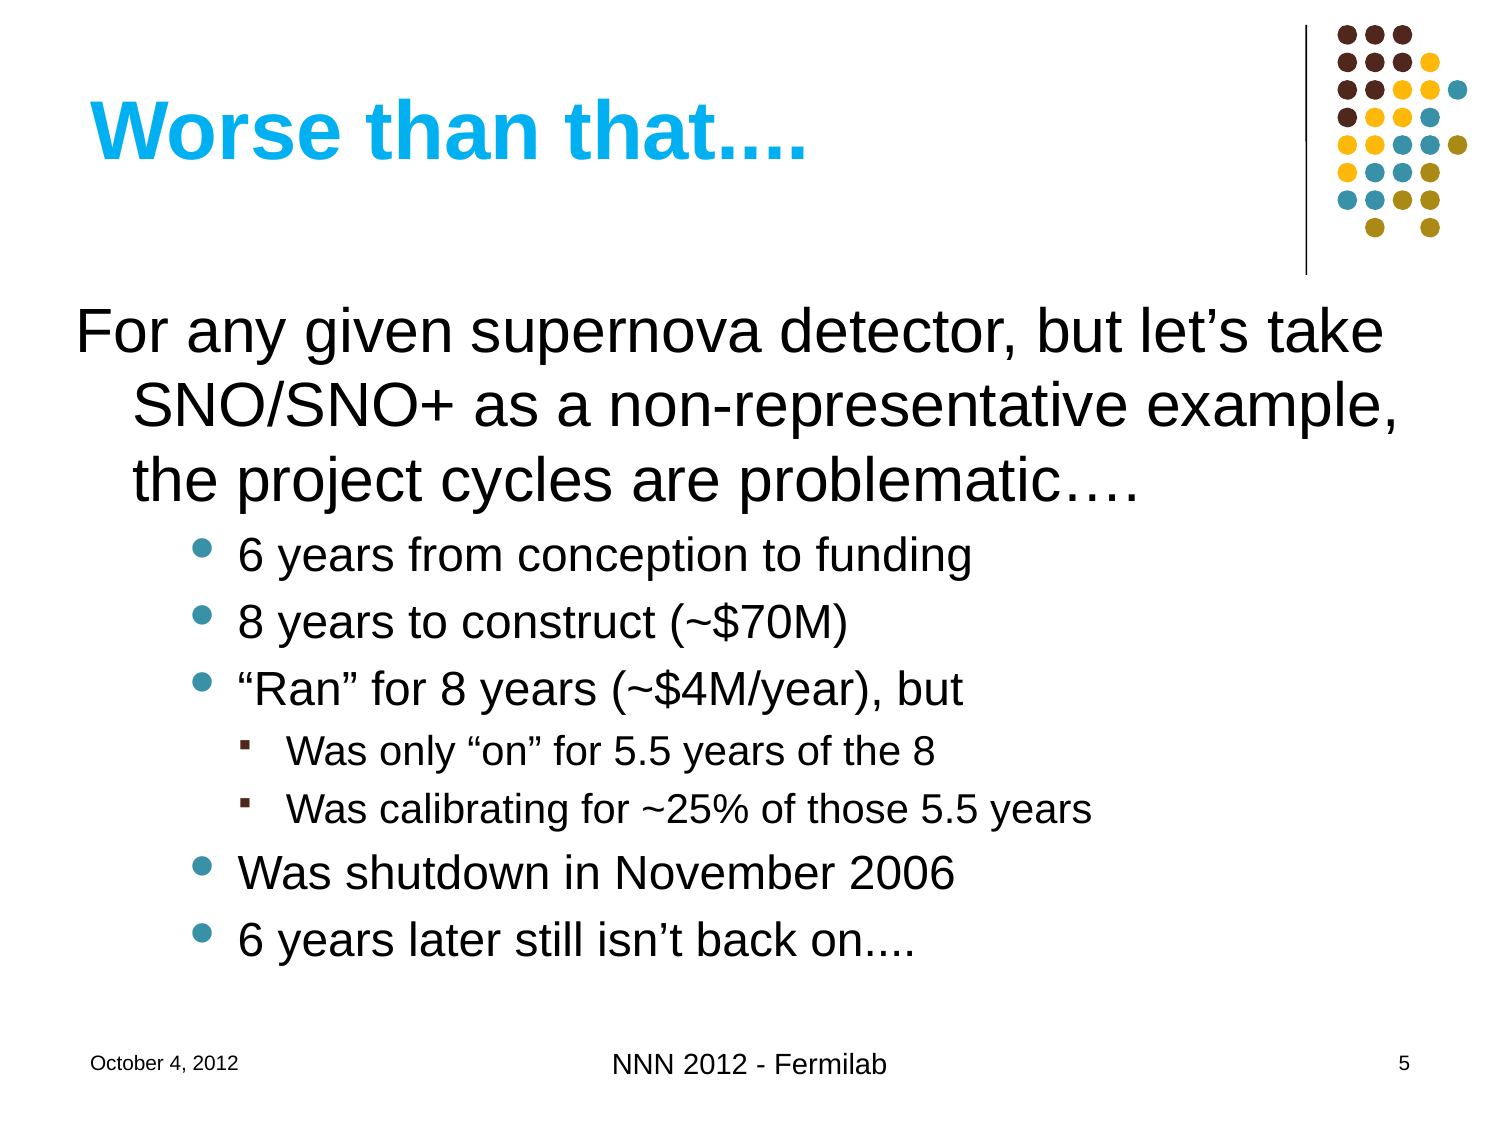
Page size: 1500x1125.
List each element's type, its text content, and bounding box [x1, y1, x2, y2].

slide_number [74, 1024, 426, 1101]
list For any given supernova detector, but let’s take SNO/SNO+ as a non-representative example, the project cycles are problematic…. 6 years from conception to funding 8 years to construct (~$70M) “Ran” for 8 years (~$4M/year), but Was only “on” for 5.5 years of the 8 Was calibrating for ~25% of those 5.5 years Was shutdown in November 2006 6 years later still isn’t back on.... [60, 281, 1449, 1006]
footer NNN 2012 - Fermilab [512, 1024, 988, 1101]
title Worse than that.... [74, 19, 1313, 233]
slide_number 5 [1074, 1024, 1426, 1101]
